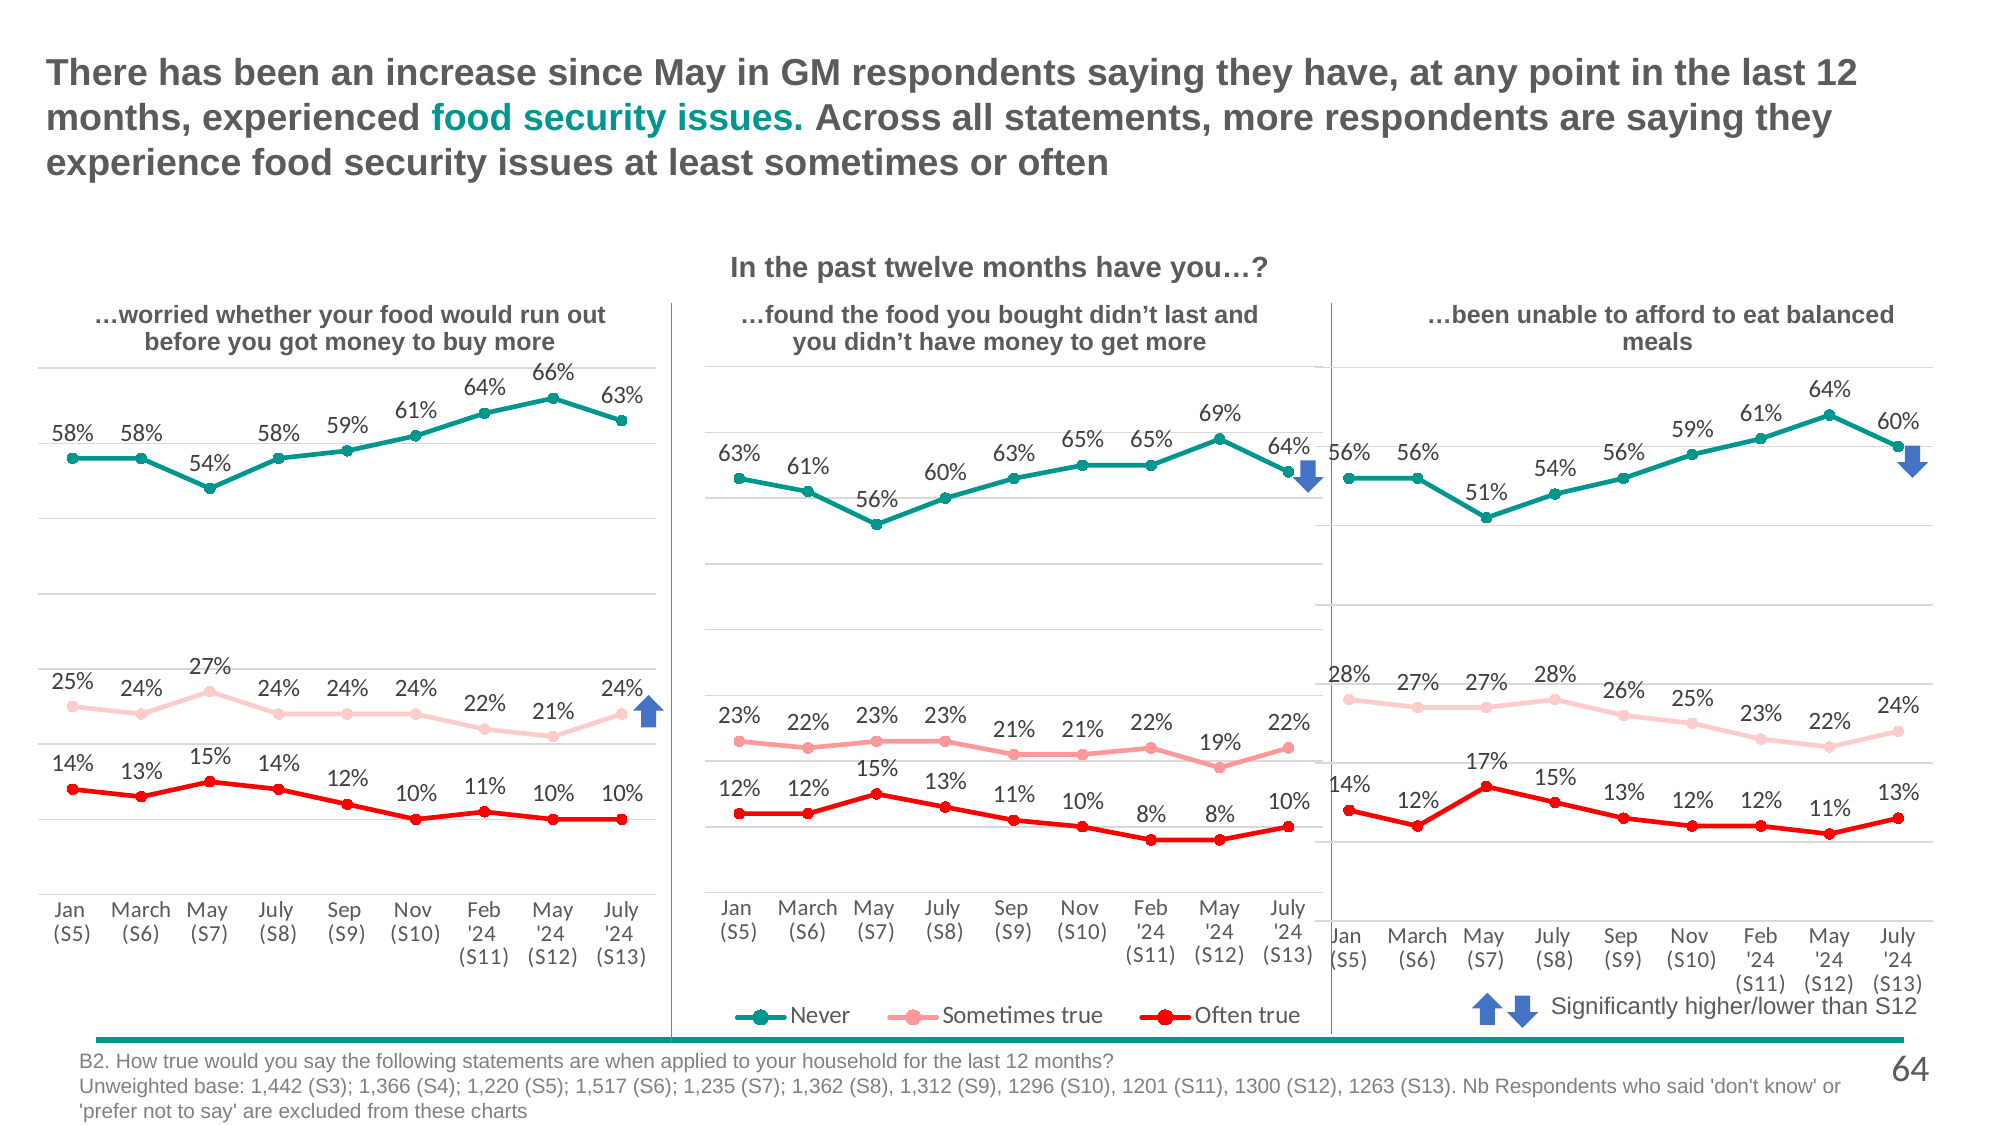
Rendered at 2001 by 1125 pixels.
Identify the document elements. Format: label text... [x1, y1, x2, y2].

text_box …worried whether your food would run out before you got money to buy more [92, 301, 609, 348]
text_box In the past twelve months have you…? [493, 252, 1506, 285]
chart [704, 346, 1941, 1047]
chart [37, 348, 665, 1041]
text_box B2. How true would you say the following statements are when applied to your household for the last 12 months? Unweighted base: 1,442 (S3); 1,366 (S4); 1,220 (S5); 1,517 (S6); 1,235 (S7); 1,362 (S8), 1,312 (S9), 1296 (S10), 1201 (S11), 1300 (S12), 1263 (S13). Nb Respondents who said 'don't know' or 'prefer not to say' are excluded from these charts [64, 1040, 1861, 1125]
text_box …been unable to afford to eat balanced meals [1390, 301, 1933, 348]
title There has been an increase since May in GM respondents saying they have, at any point in the last 12 months, experienced food security issues. Across all statements, more respondents are saying they experience food security issues at least sometimes or often [45, 21, 1963, 210]
text_box …found the food you bought didn’t last and you didn’t have money to get more [728, 301, 1272, 346]
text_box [1474, 983, 1935, 1028]
text_box 64 [1876, 1036, 1975, 1106]
